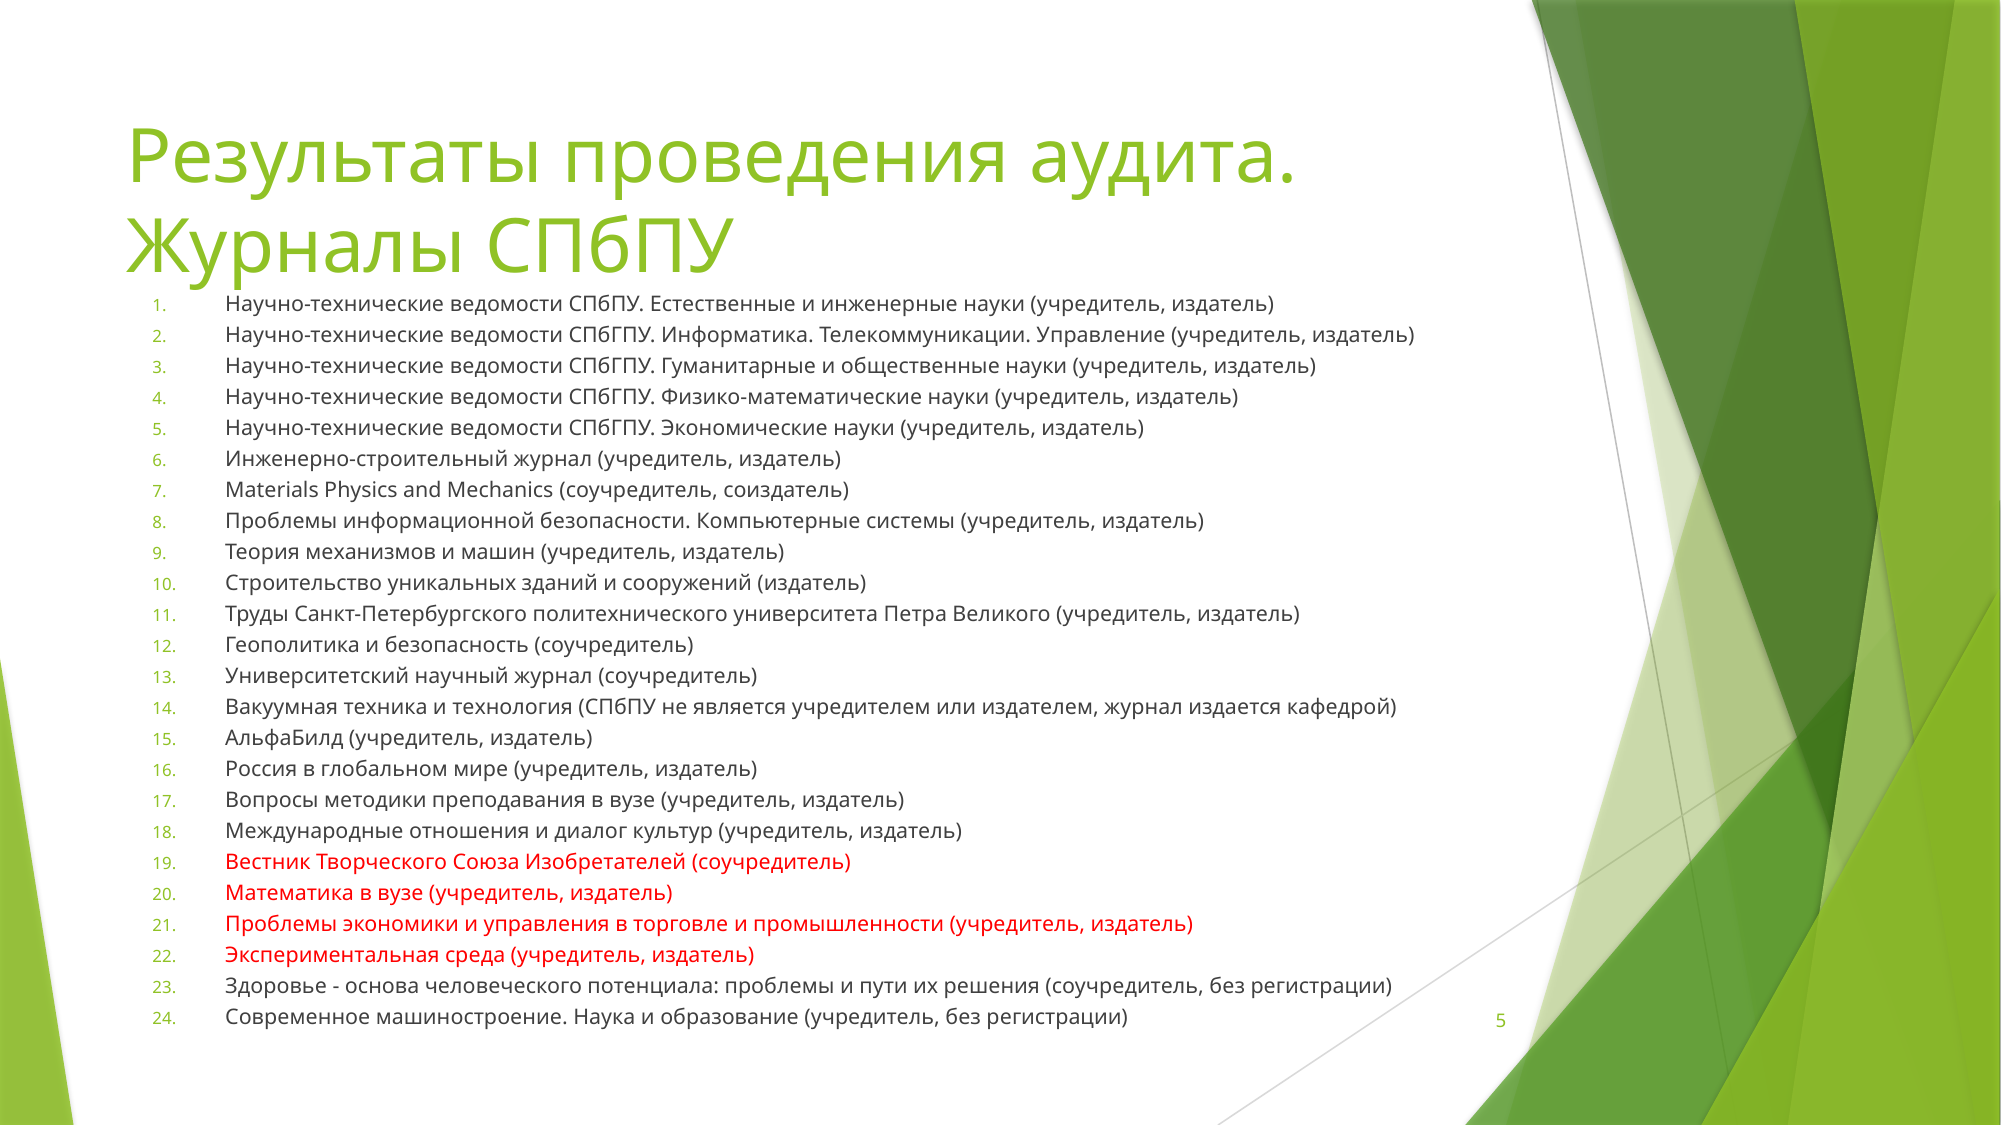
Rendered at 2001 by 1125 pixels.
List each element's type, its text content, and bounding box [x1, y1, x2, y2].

slide_number 5 [1409, 991, 1522, 1051]
list Научно-технические ведомости СПбПУ. Естественные и инженерные науки (учредитель, издатель) Научно-технические ведомости СПбГПУ. Информатика. Телекоммуникации. Управление (учредитель, издатель) Научно-технические ведомости СПбГПУ. Гуманитарные и общественные науки (учредитель, издатель) Научно-технические ведомости СПбГПУ. Физико-математические науки (учредитель, издатель) Научно-технические ведомости СПбГПУ. Экономические науки (учредитель, издатель) Инженерно-строительный журнал (учредитель, издатель) Materials Physics and Mechanics (соучредитель, соиздатель) Проблемы информационной безопасности. Компьютерные системы (учредитель, издатель) Теория механизмов и машин (учредитель, издатель) Строительство уникальных зданий и сооружений (издатель) Труды Санкт-Петербургского политехнического университета Петра Великого (учредитель, издатель) Геополитика и безопасность (соучредитель) Университетский научный журнал (соучредитель) Вакуумная техника и технология (СПбПУ не является учредителем или издателем, журнал издается кафедрой) АльфаБилд (учредитель, издатель) Россия в глобальном мире (учредитель, издатель) Вопросы методики преподавания в вузе (учредитель, издатель) Международные отношения и диалог культур (учредитель, издатель) Вестник Творческого Союза Изобретателей (соучредитель) Математика в вузе (учредитель, издатель) Проблемы экономики и управления в торговле и промышленности (учредитель, издатель) Экспериментальная среда (учредитель, издатель) Здоровье - основа человеческого потенциала: проблемы и пути их решения (соучредитель, без регистрации) Современное машиностроение. Наука и образование (учредитель, без регистрации) [137, 277, 1863, 1050]
title Результаты проведения аудита. Журналы СПбПУ [111, 99, 1522, 317]
